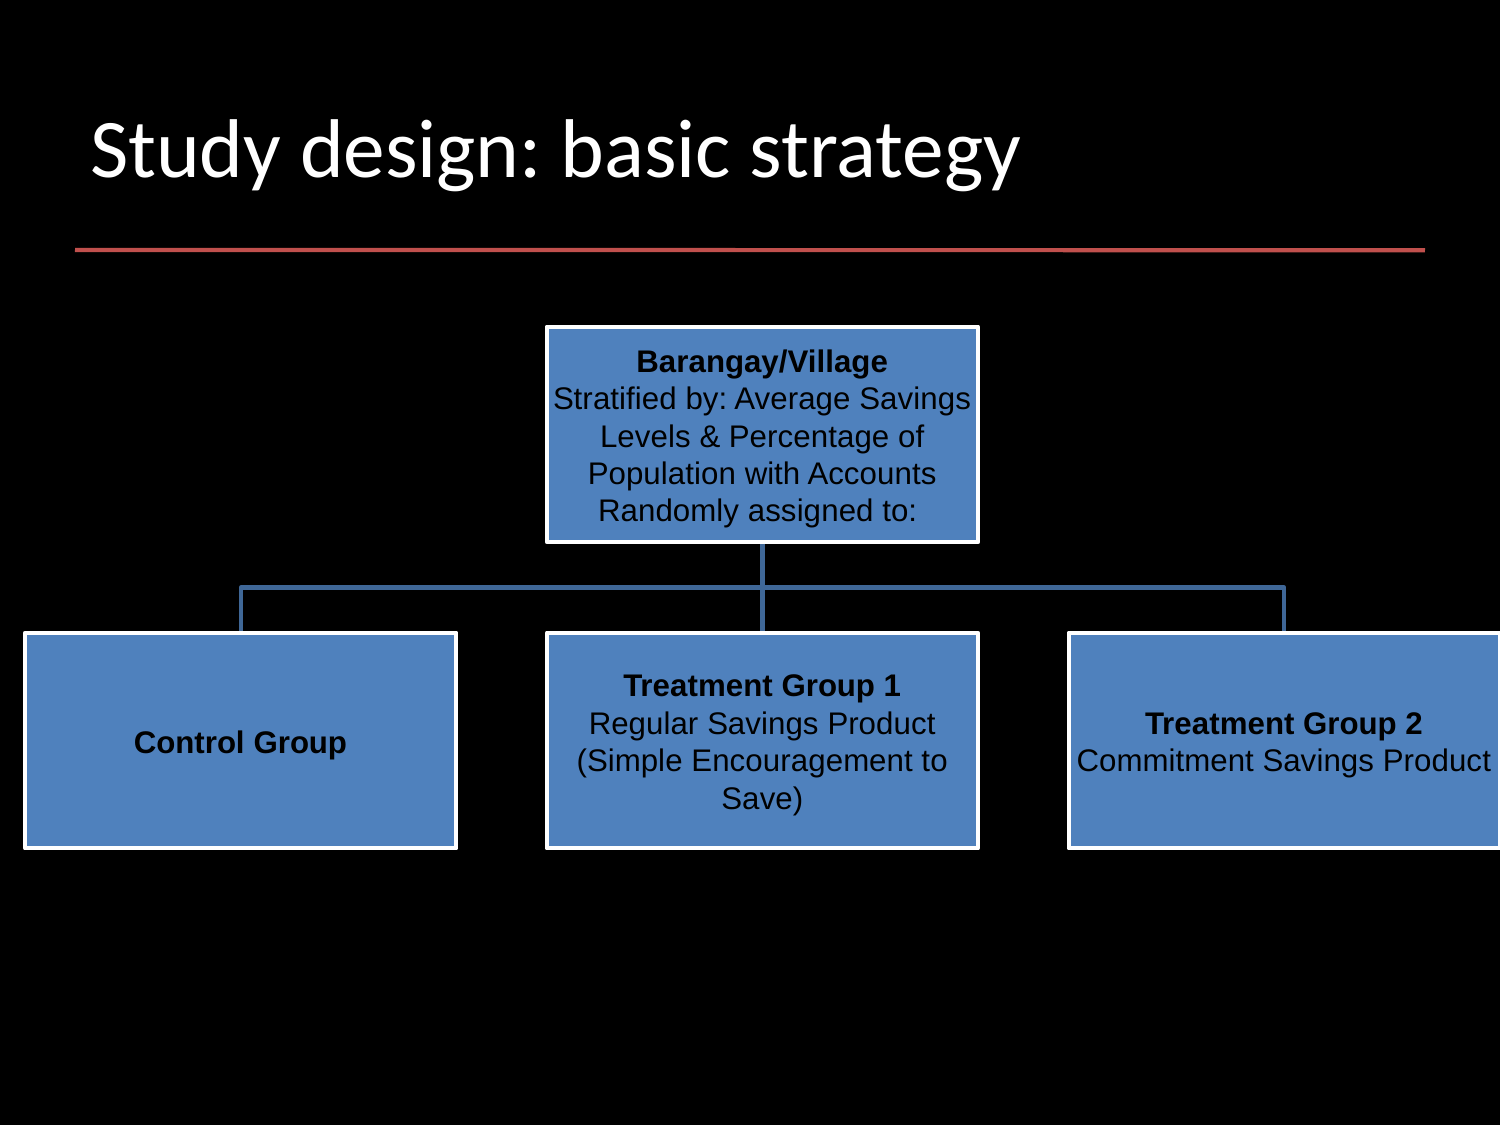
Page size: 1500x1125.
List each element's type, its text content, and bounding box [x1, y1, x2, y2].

title Study design: basic strategy [74, 49, 1351, 210]
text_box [24, 212, 1500, 963]
